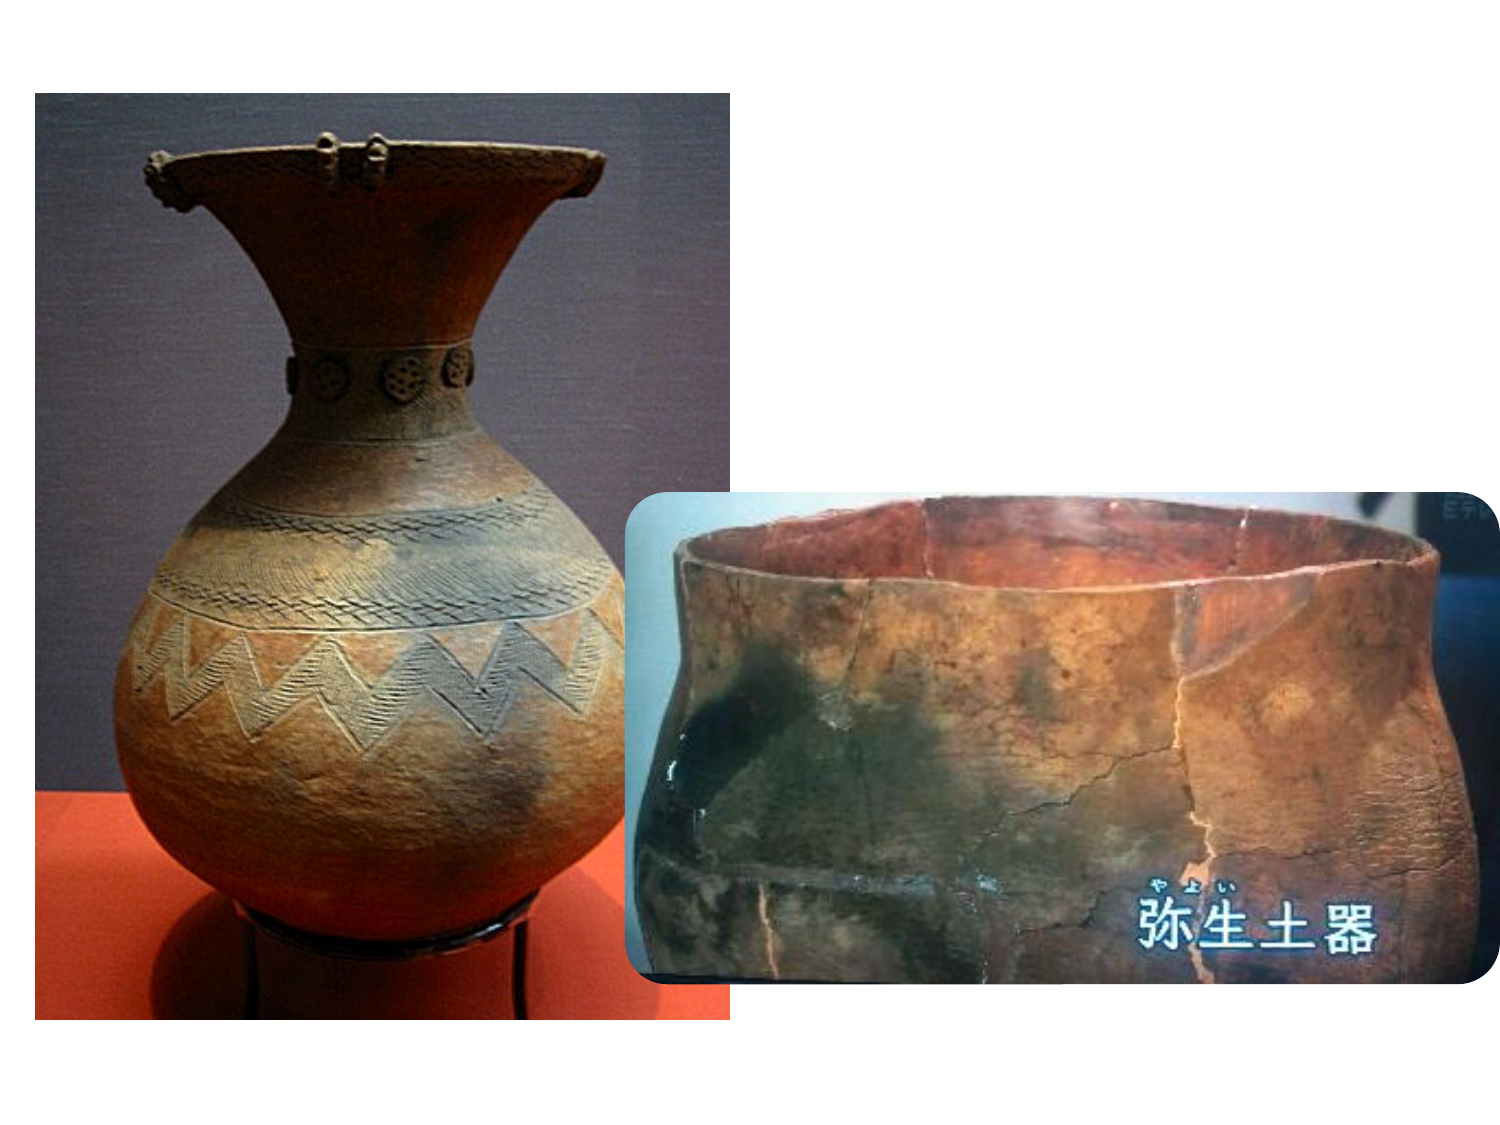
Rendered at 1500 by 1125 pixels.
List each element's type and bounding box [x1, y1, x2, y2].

picture [34, 93, 1500, 1020]
